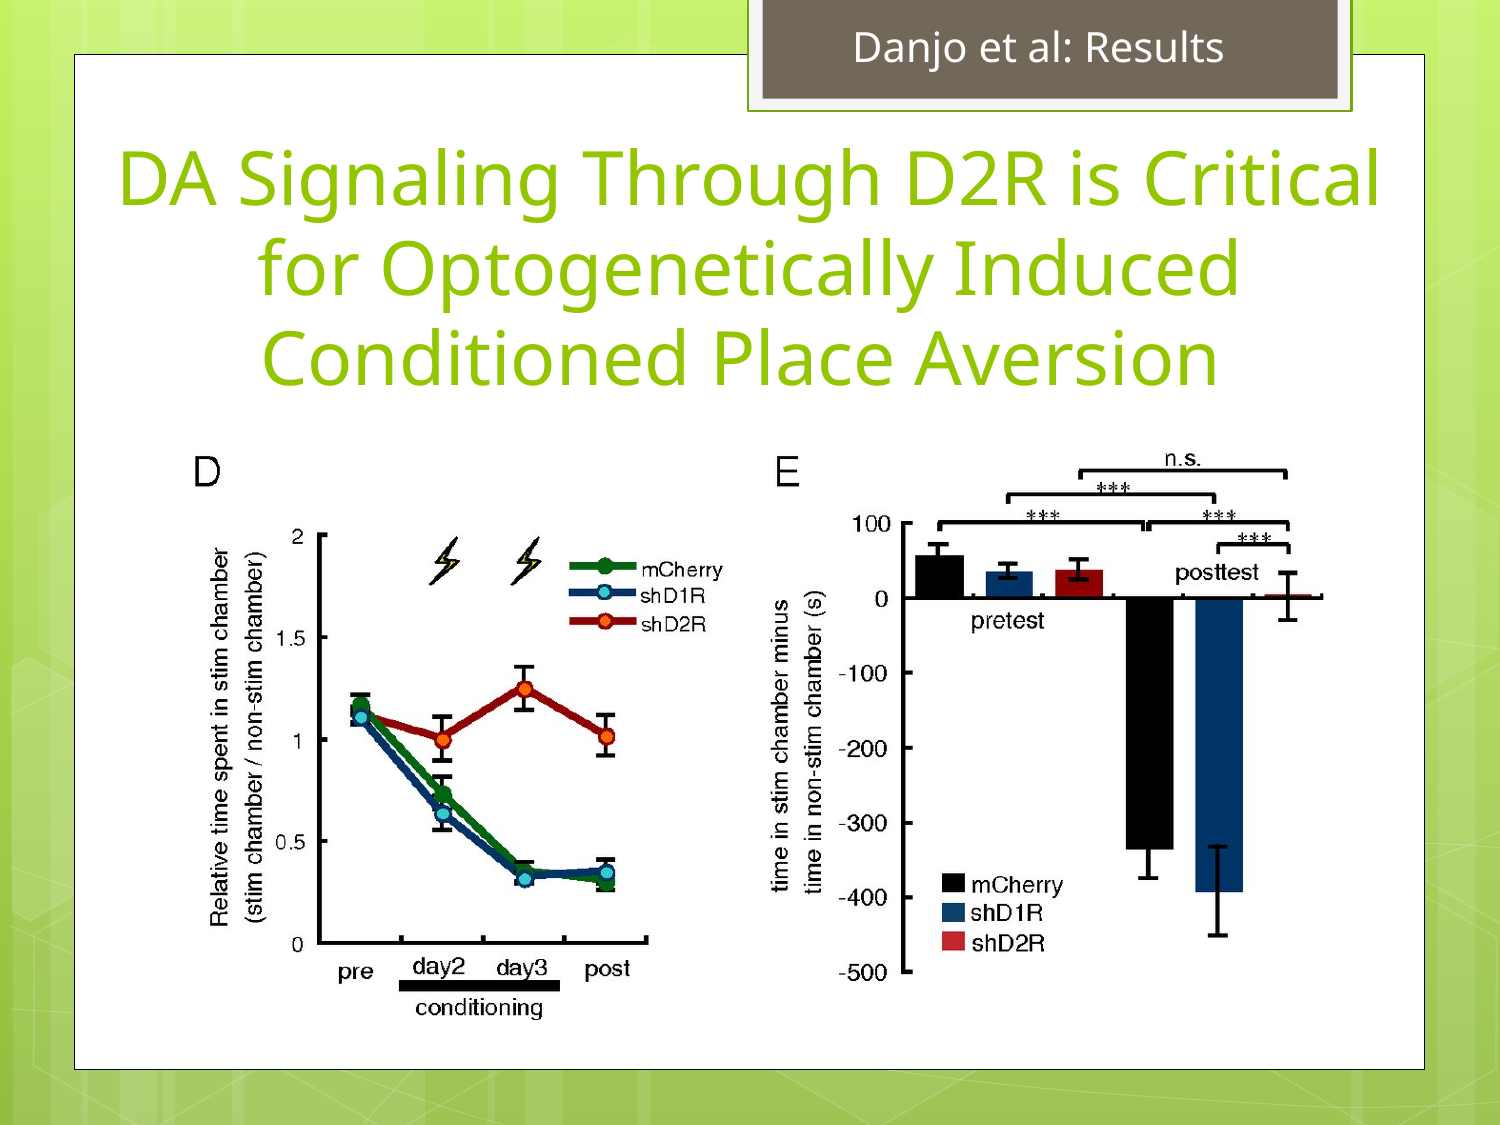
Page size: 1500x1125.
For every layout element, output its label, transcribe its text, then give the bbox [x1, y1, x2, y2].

text_box Danjo et al: Results [795, 13, 1292, 79]
title DA Signaling Through D2R is Critical for Optogenetically Induced Conditioned Place Aversion [88, 79, 1413, 409]
picture [195, 442, 1324, 1020]
